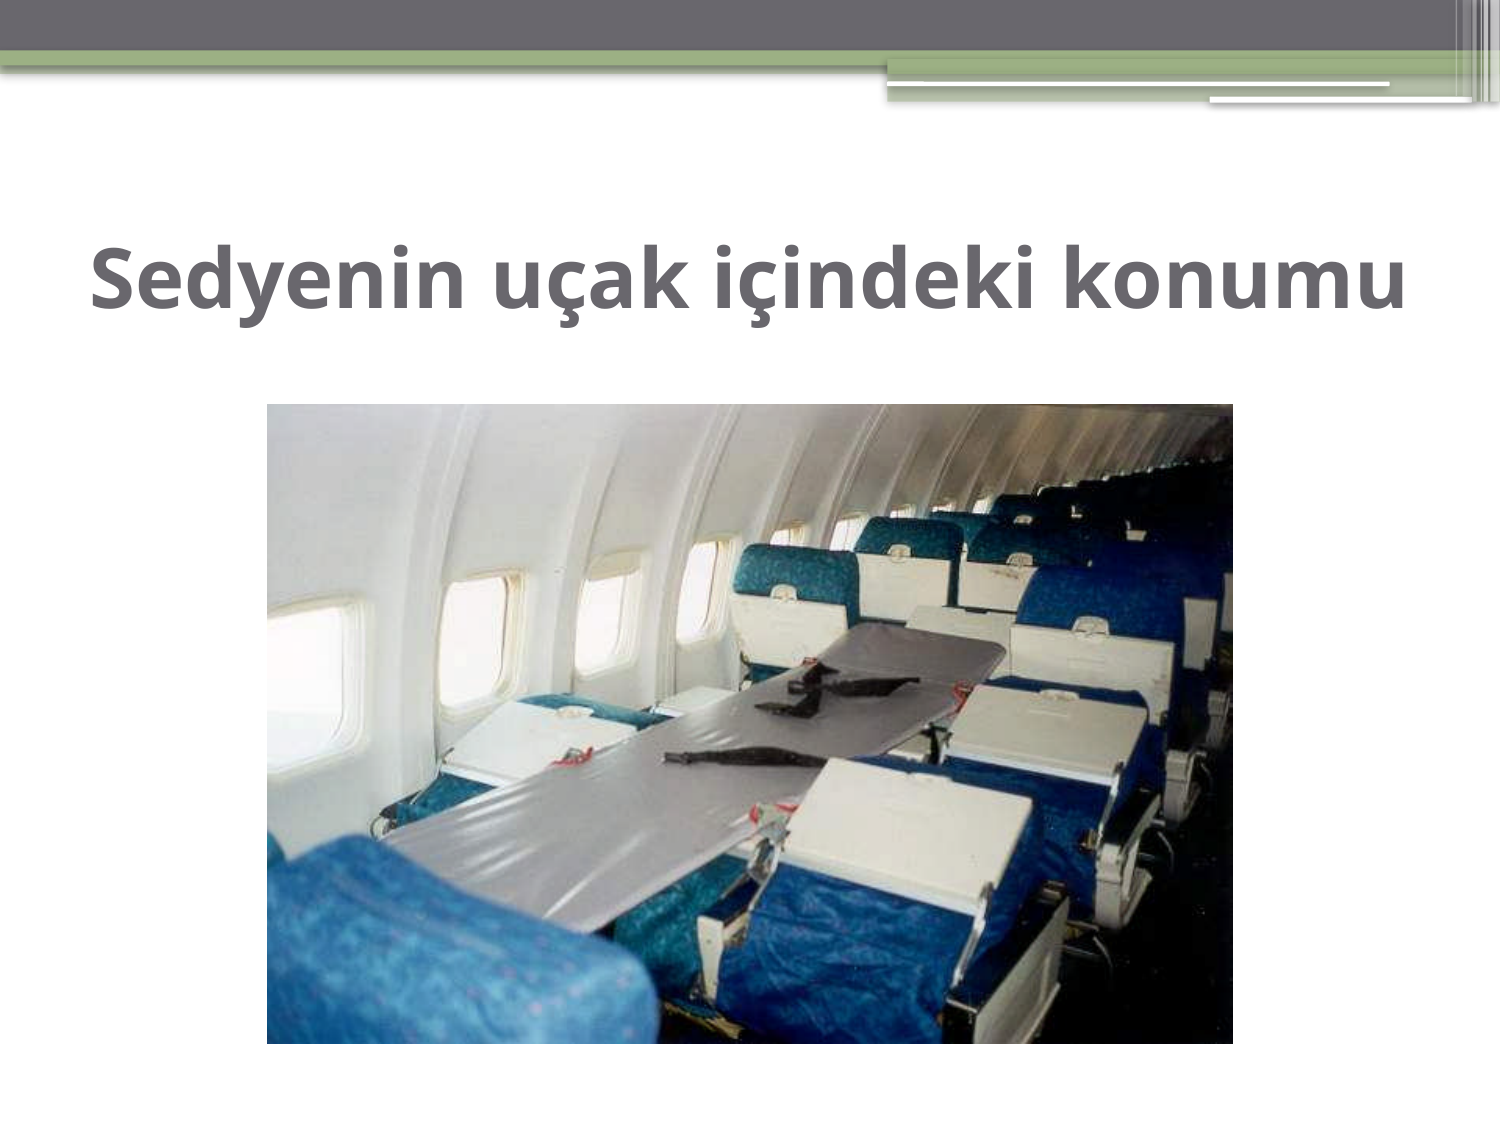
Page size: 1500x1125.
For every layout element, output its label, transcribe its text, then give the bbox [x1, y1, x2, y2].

title Sedyenin uçak içindeki konumu [75, 187, 1425, 363]
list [266, 403, 1233, 1044]
